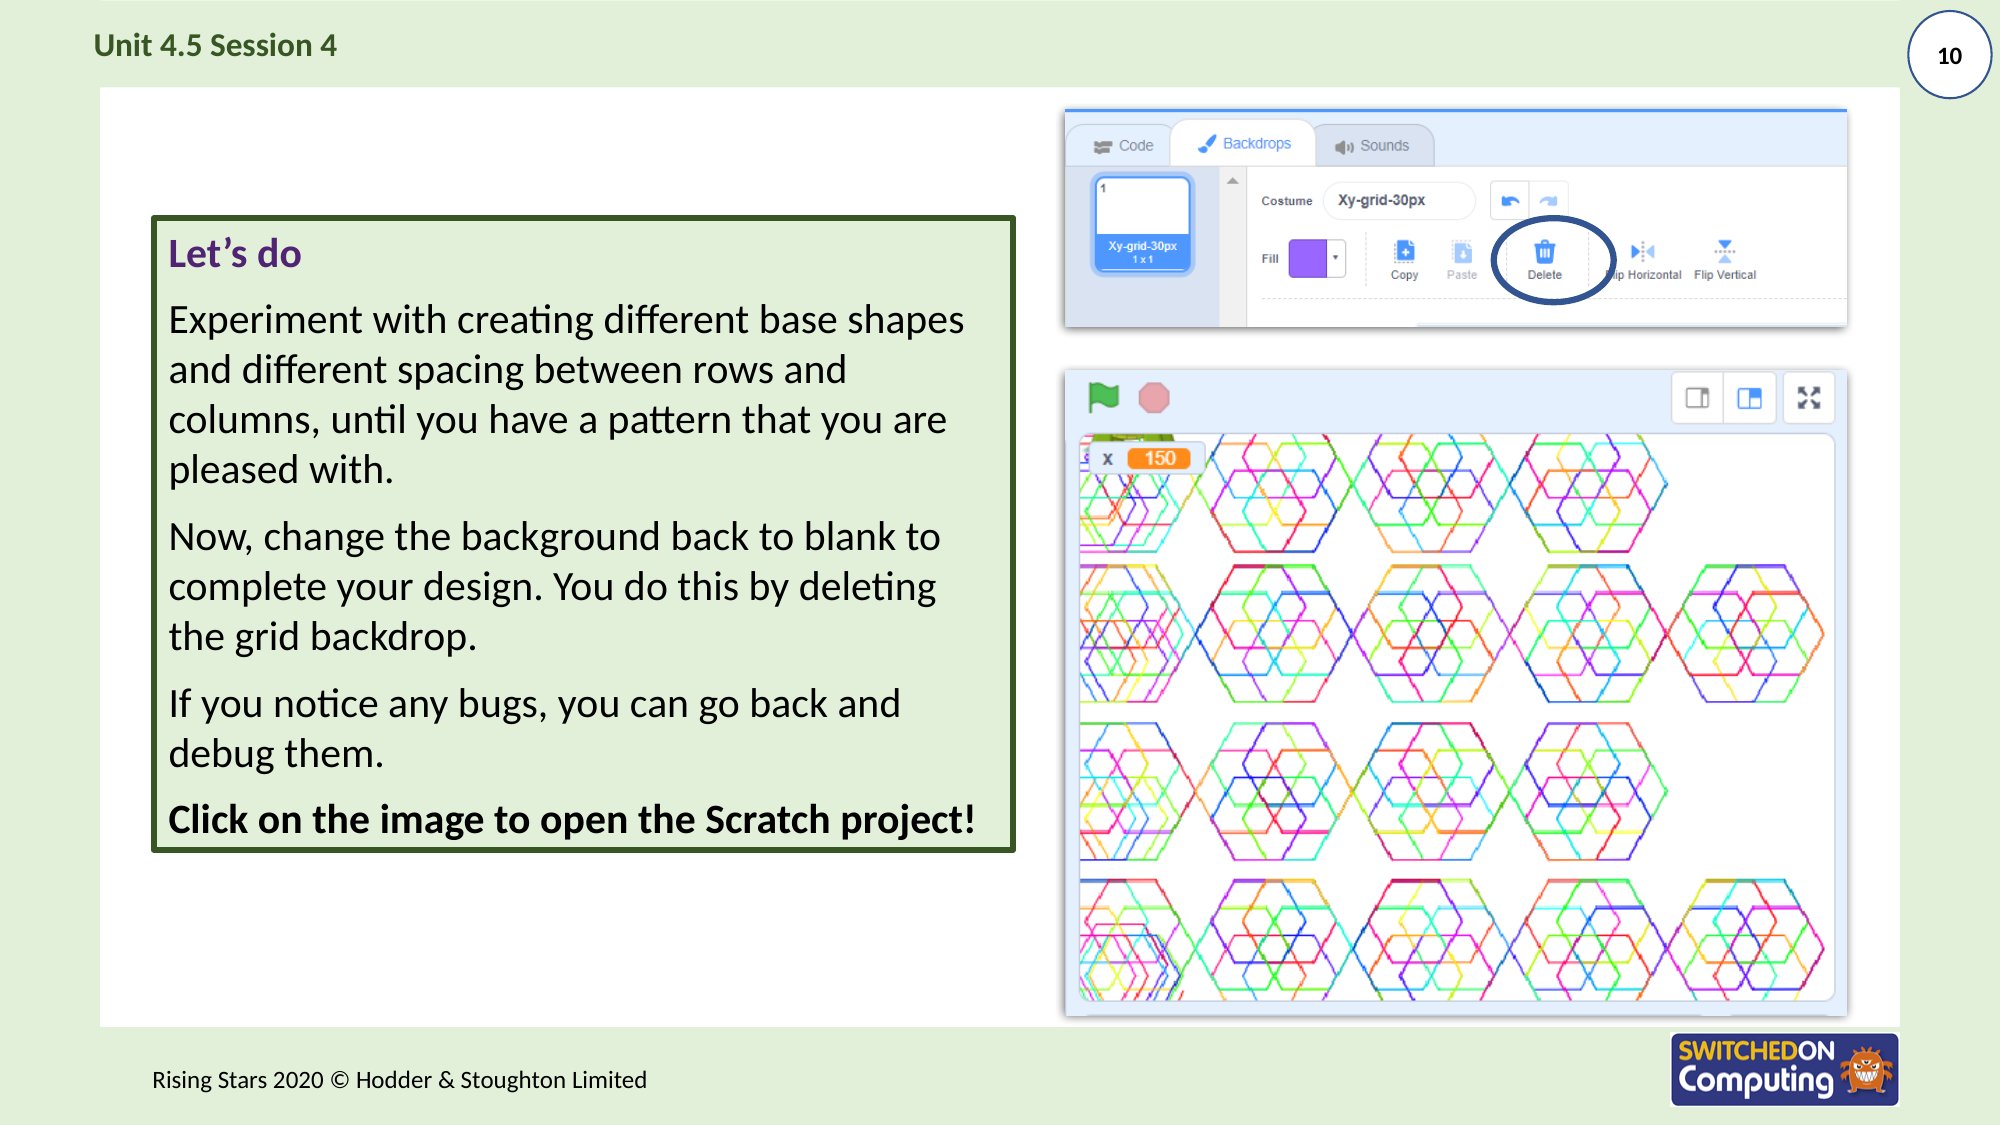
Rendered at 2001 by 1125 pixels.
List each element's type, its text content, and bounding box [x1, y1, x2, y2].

picture [1065, 370, 1847, 1016]
picture [1670, 1032, 1900, 1107]
footer Rising Stars 2020 © Hodder & Stoughton Limited [137, 1048, 919, 1109]
text_box Let’s do Experiment with creating different base shapes and different spacing between rows and columns, until you have a pattern that you are pleased with. Now, change the background back to blank to complete your design. You do this by deleting the grid backdrop. If you notice any bugs, you can go back and debug them. Click on the image to open the Scratch project! [153, 218, 1014, 850]
picture [1065, 109, 1847, 327]
